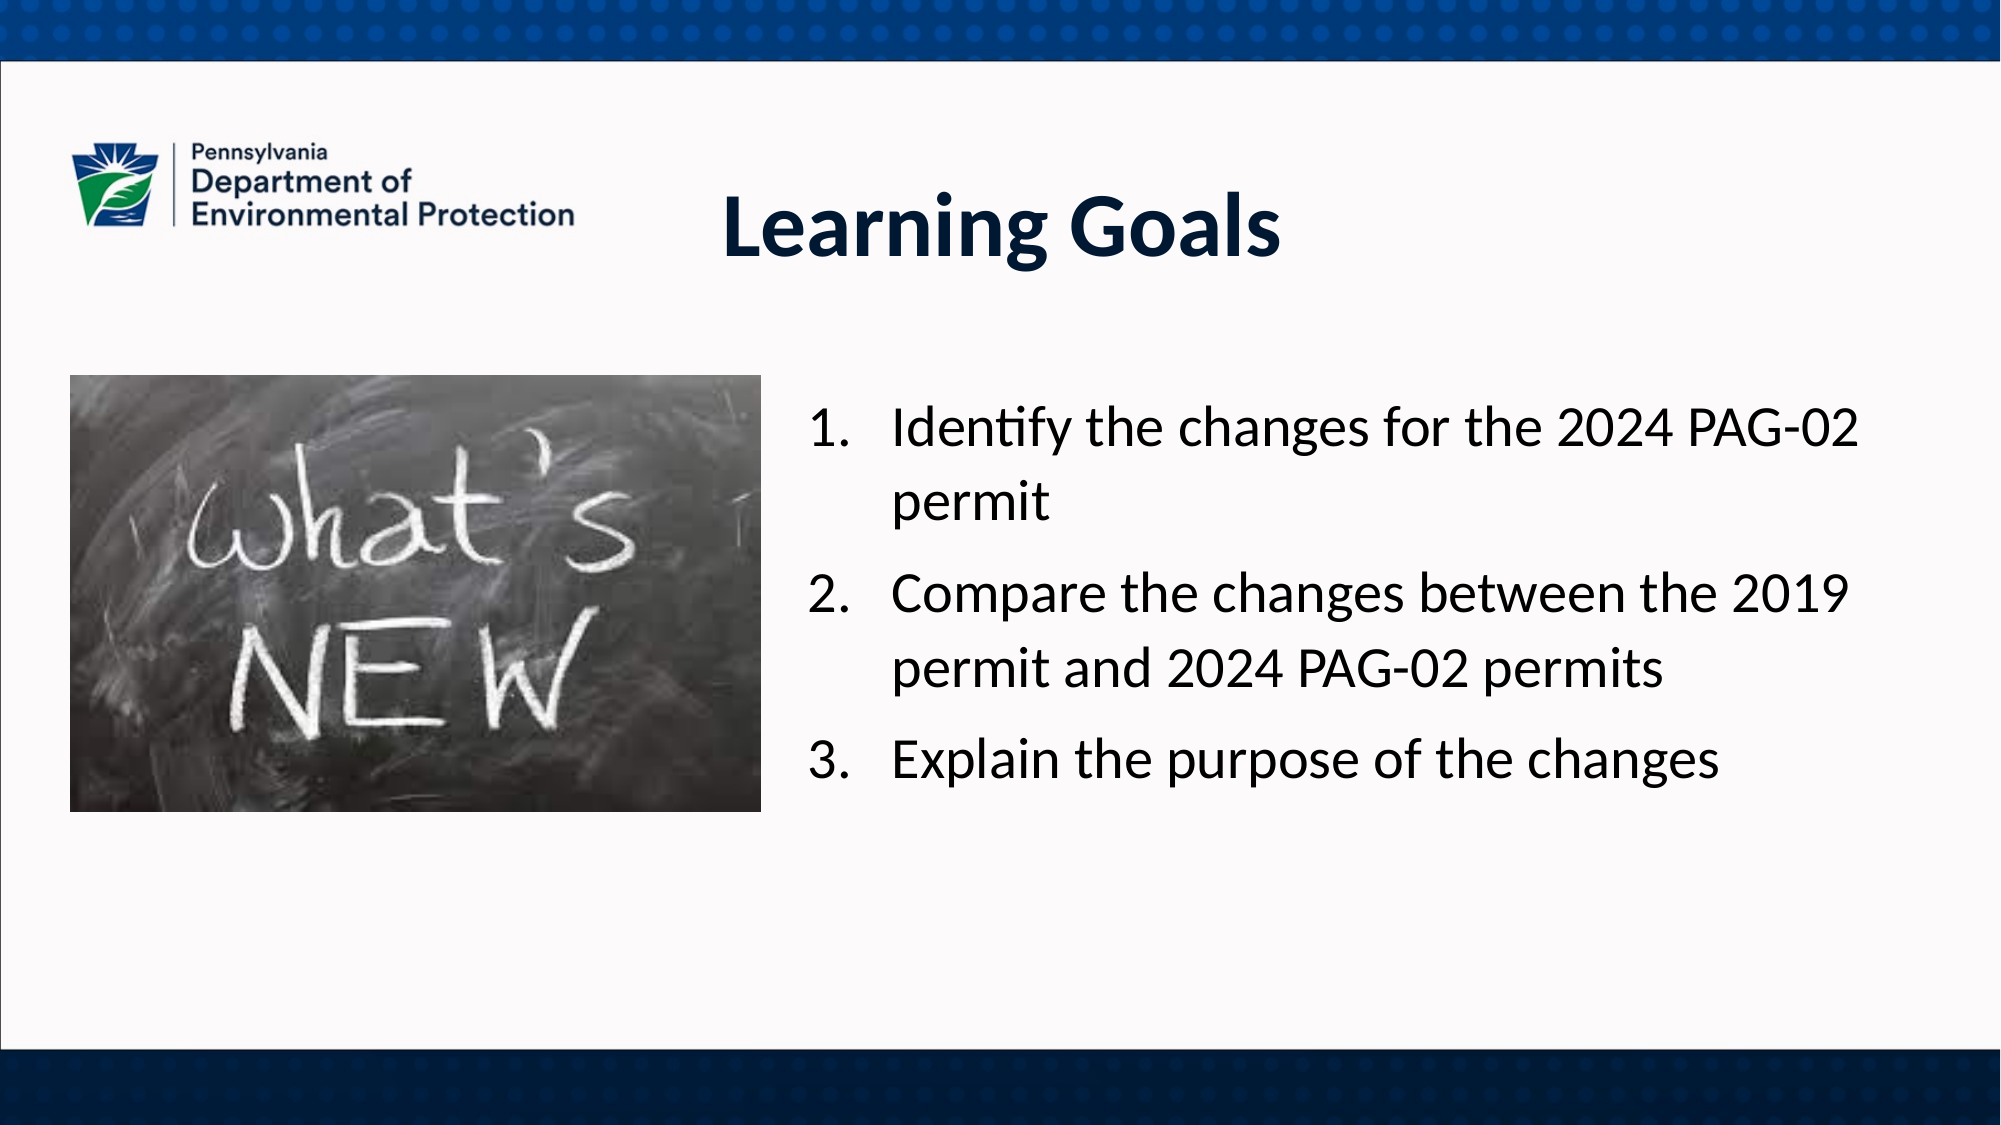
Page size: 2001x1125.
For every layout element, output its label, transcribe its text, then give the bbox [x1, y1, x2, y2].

text_box Identify the changes for the 2024 PAG-02 permit Compare the changes between the 2019 permit and 2024 PAG-02 permits Explain the purpose of the changes [792, 375, 1978, 798]
picture [0, 0, 2001, 1125]
text_box Learning Goals [707, 112, 1893, 283]
